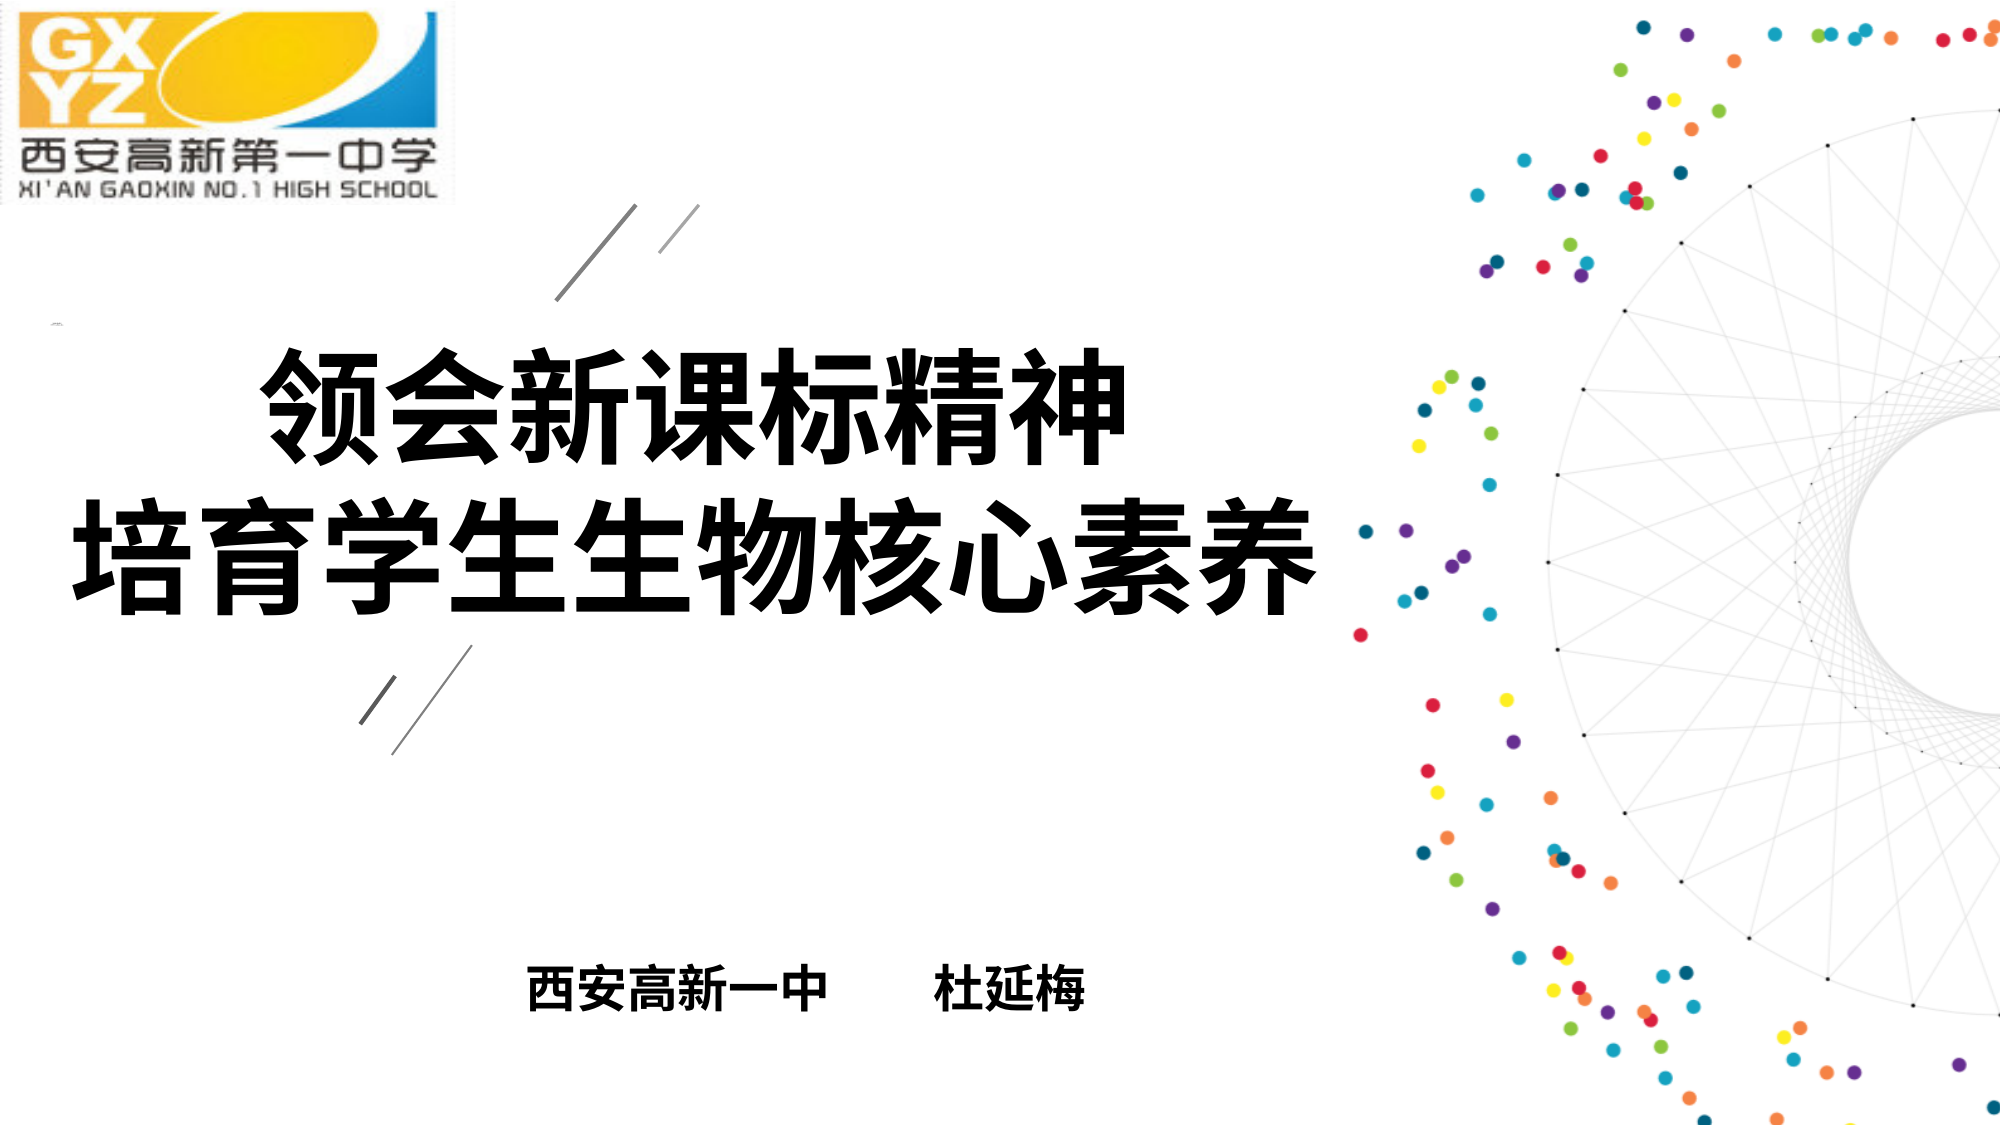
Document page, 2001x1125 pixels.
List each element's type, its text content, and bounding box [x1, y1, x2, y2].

text_box 领会新课标精神 培育学生生物核心素养 [50, 322, 1340, 638]
text_box 西安高新一中 杜延梅 [510, 948, 1303, 1025]
picture [1269, 0, 2000, 1125]
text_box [360, 676, 396, 725]
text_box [555, 204, 636, 301]
picture [0, 1, 456, 205]
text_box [391, 645, 472, 755]
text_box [659, 204, 699, 254]
